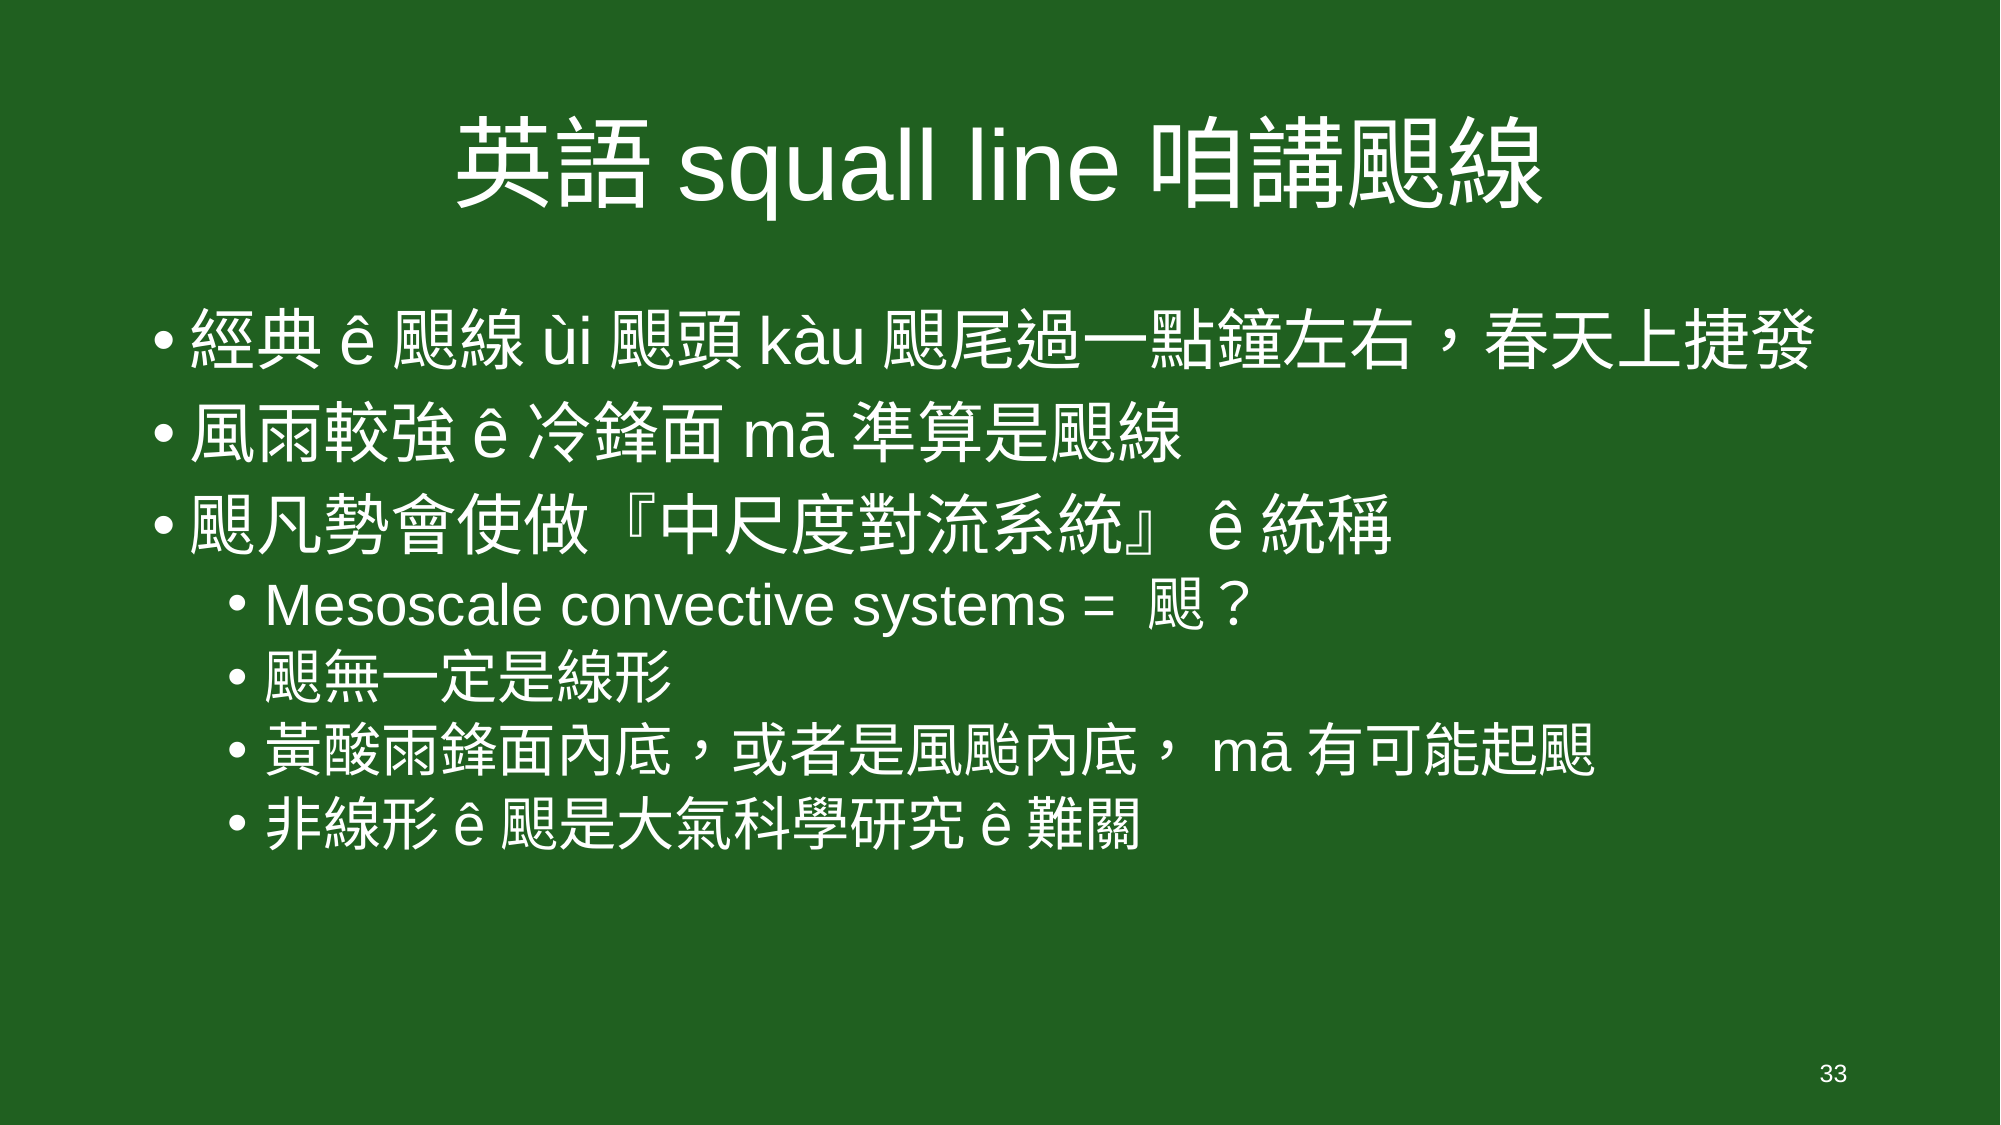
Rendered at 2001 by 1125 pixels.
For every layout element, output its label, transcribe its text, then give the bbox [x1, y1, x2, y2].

list 經典ê𩗗線ùi𩗗頭kàu𩗗尾過一點鐘左右，春天上捷發 風雨較強ê冷鋒面mā準算是𩗗線 𩗗凡勢會使做『中尺度對流系統』ê統稱 Mesoscale convective systems = 𩗗？ 𩗗無一定是線形 黃酸雨鋒面內底，或者是風颱內底，mā有可能起𩗗 非線形ê𩗗是大氣科學研究ê難關 [137, 299, 1863, 1014]
slide_number 33 [1412, 1042, 1863, 1103]
title 英語squall line咱講𩗗線 [137, 59, 1863, 278]
